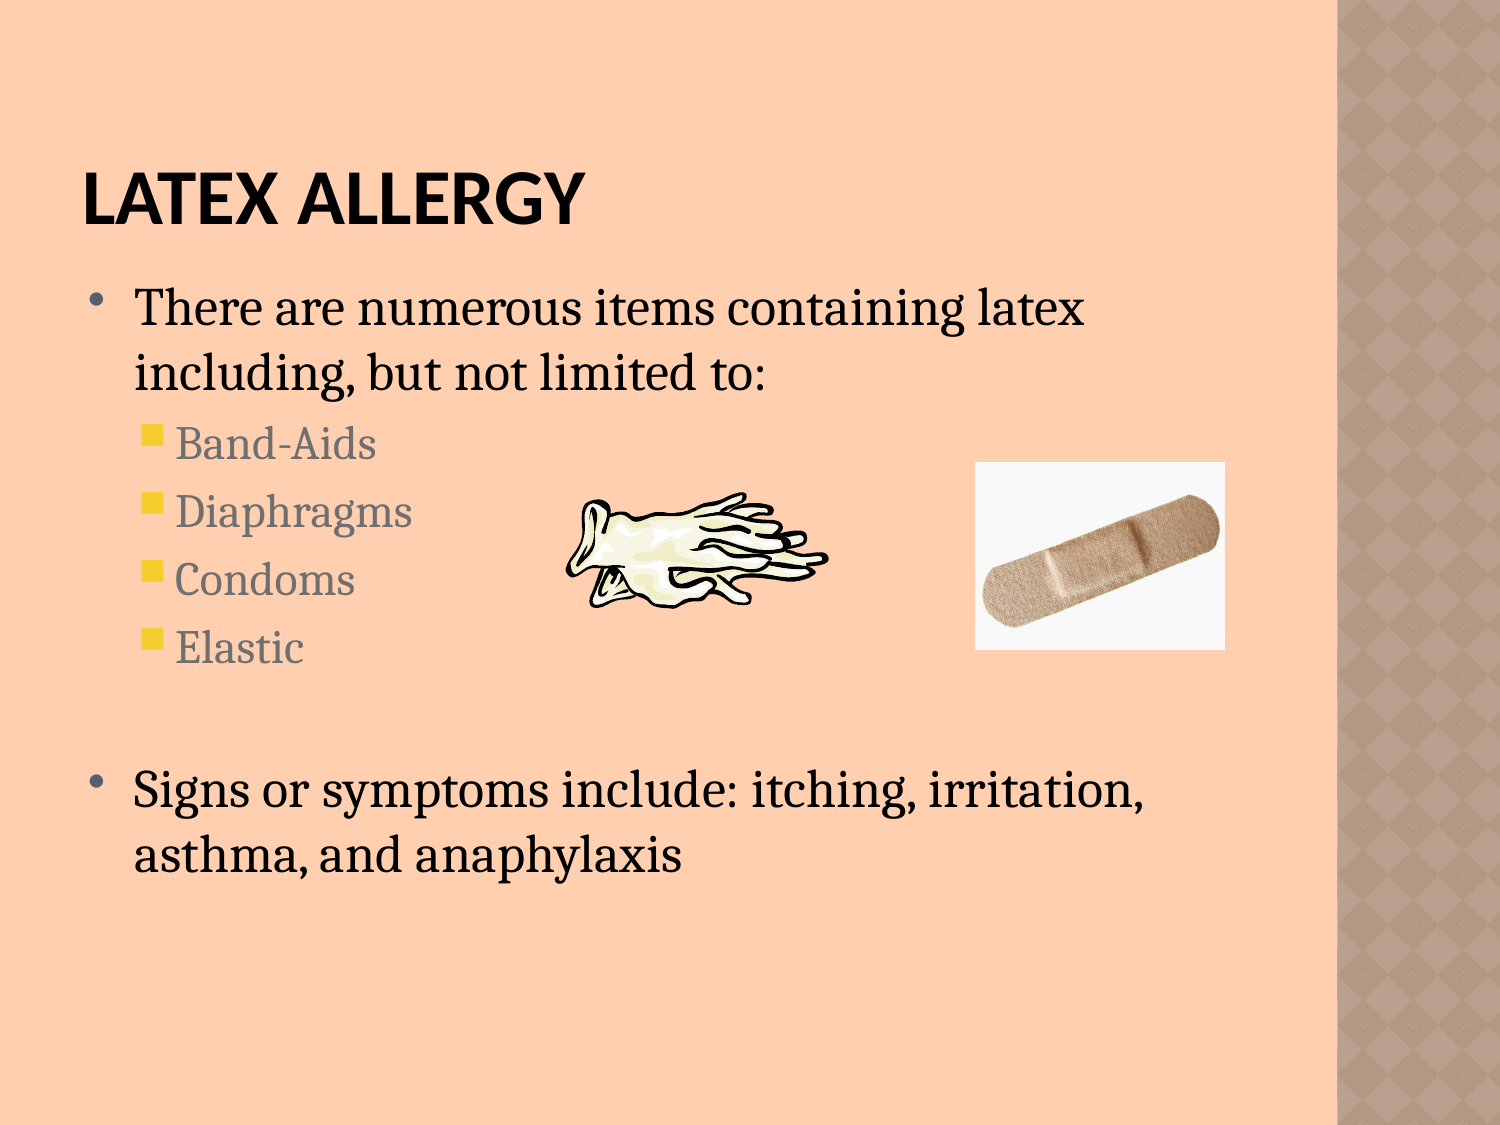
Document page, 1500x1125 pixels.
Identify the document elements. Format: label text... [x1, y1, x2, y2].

picture [562, 487, 834, 614]
picture [974, 462, 1226, 651]
title Latex Allergy [75, 52, 1263, 240]
list There are numerous items containing latex including, but not limited to: Band-Aids Diaphragms Condoms Elastic Signs or symptoms include: itching, irritation, asthma, and anaphylaxis [75, 264, 1263, 1059]
